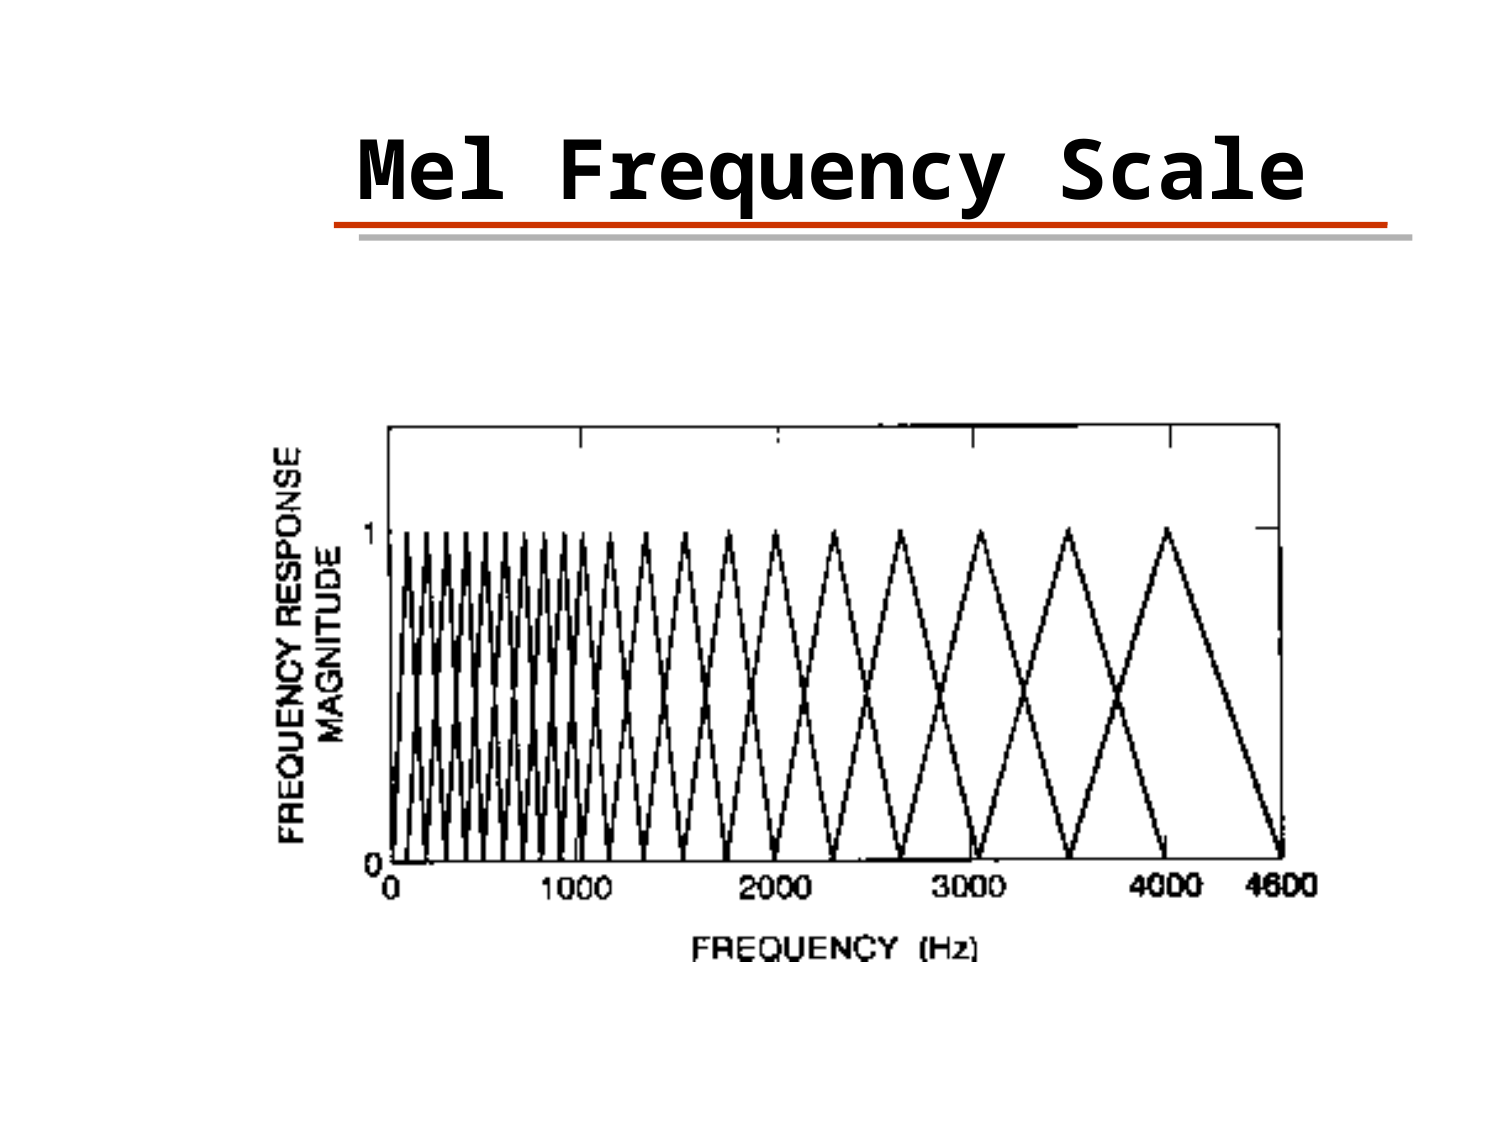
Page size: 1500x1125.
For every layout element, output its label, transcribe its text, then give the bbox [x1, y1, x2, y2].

picture [262, 377, 1351, 962]
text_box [333, 224, 1413, 238]
text_box Mel Frequency Scale [342, 109, 1323, 221]
